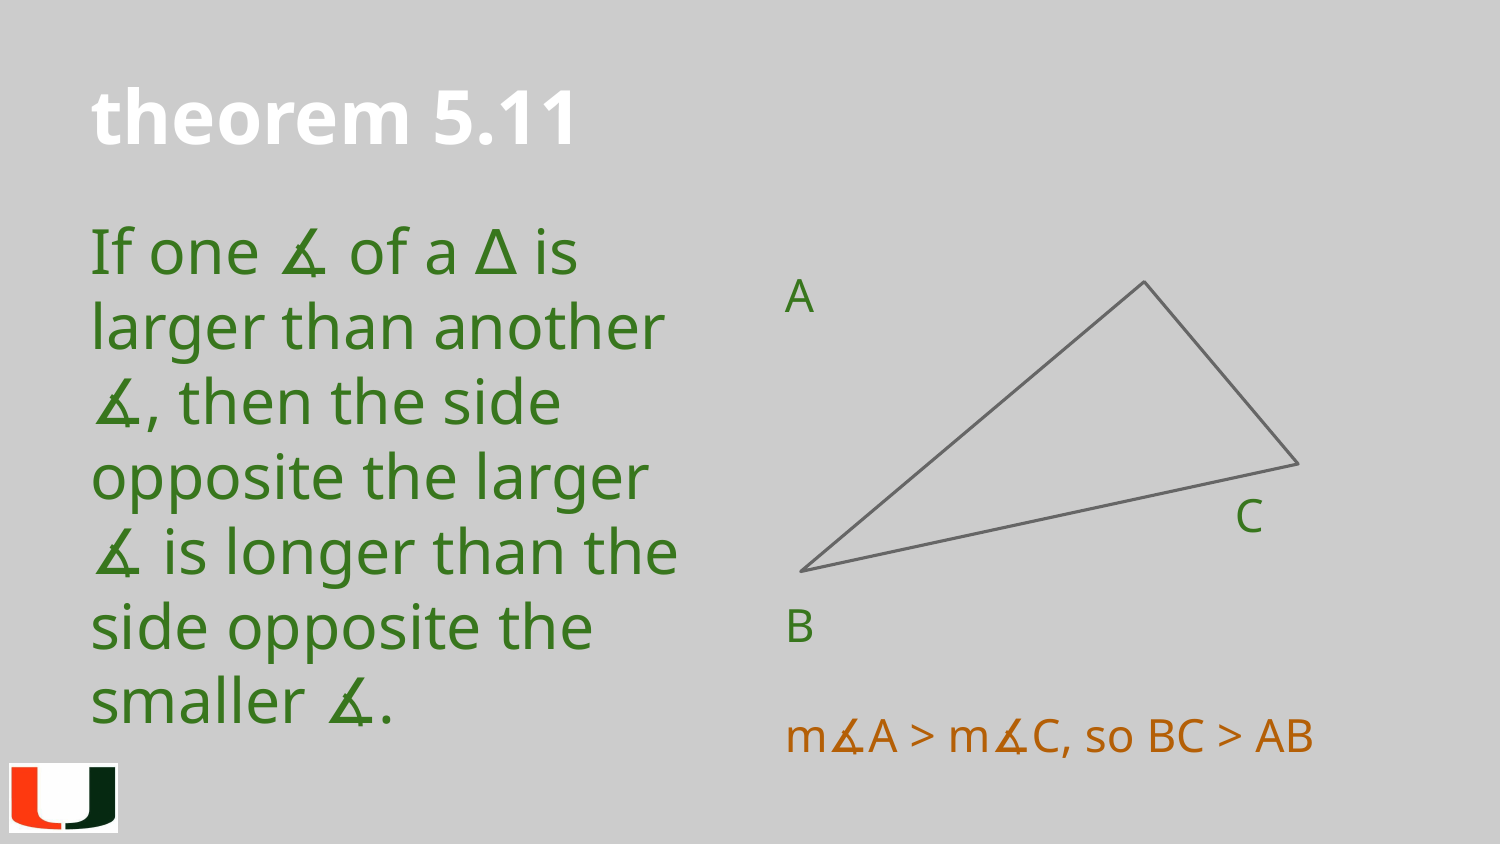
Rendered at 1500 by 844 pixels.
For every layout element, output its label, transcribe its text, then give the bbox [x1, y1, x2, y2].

title theorem 5.11 [75, 33, 1425, 175]
text_box [800, 281, 1299, 572]
list If one ∡ of a ∆ is larger than another ∡, then the side opposite the larger ∡ is longer than the side opposite the smaller ∡. [75, 196, 731, 808]
list A C B m∡A > m∡C, so BC > AB [769, 196, 1425, 808]
picture [9, 763, 118, 833]
